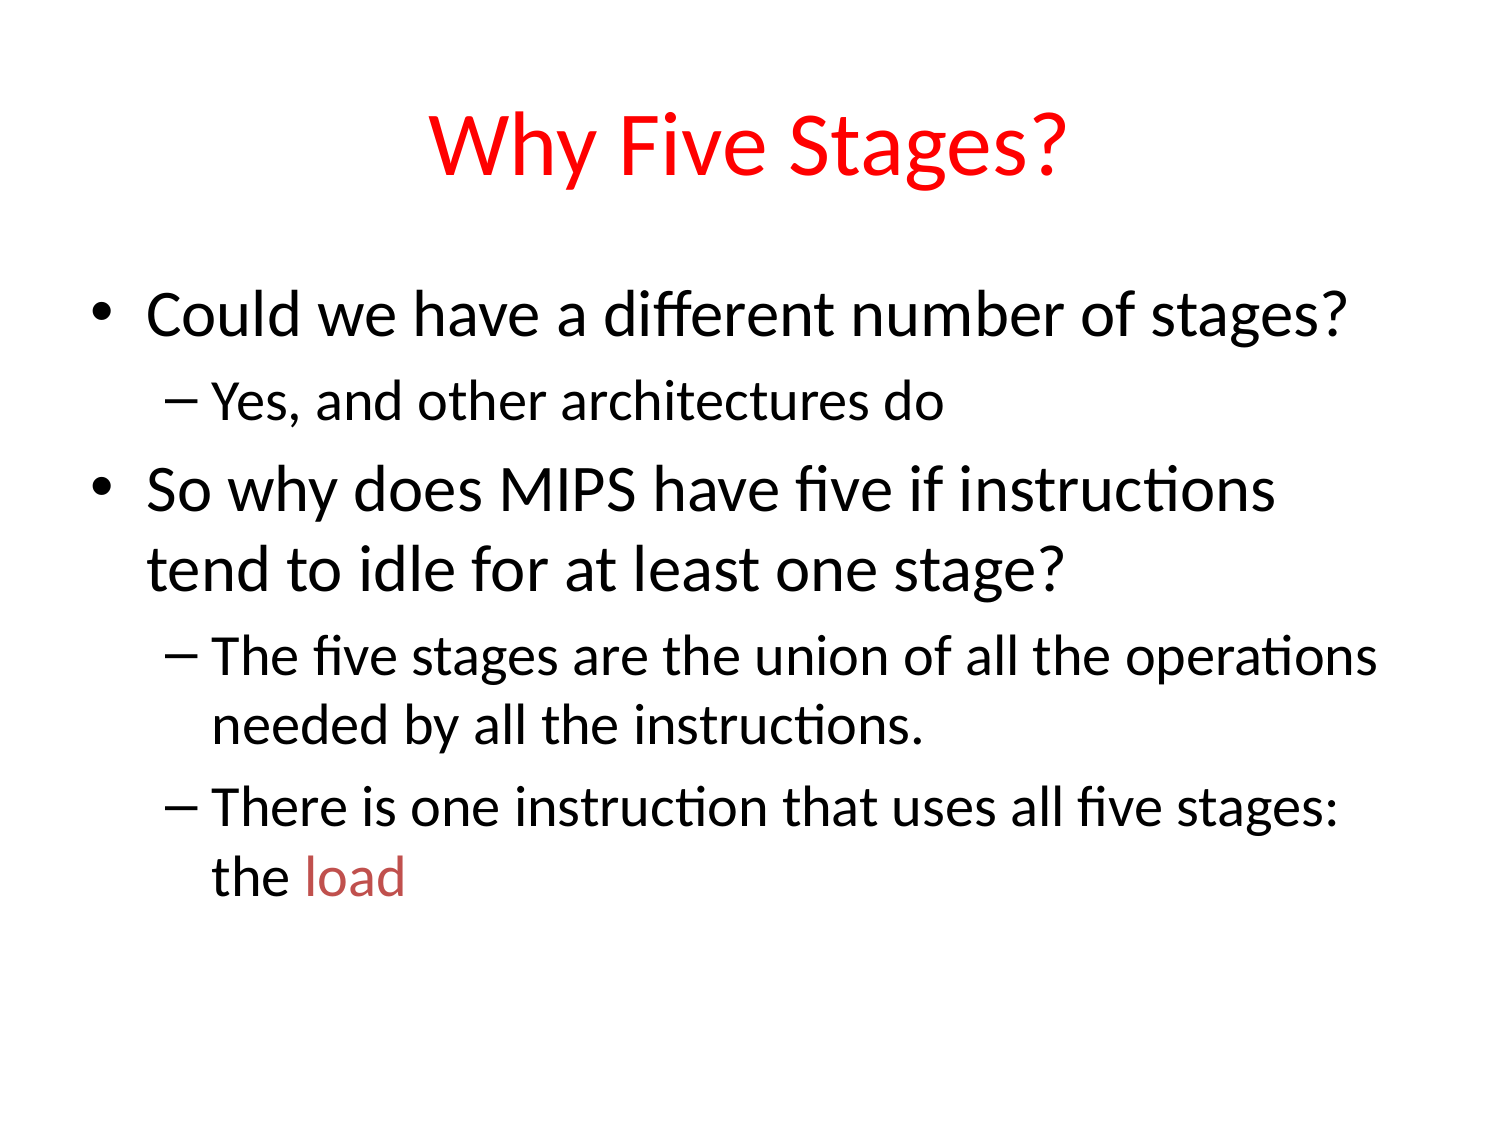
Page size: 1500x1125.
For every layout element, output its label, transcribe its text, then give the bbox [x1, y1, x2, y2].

list Could we have a different number of stages? Yes, and other architectures do So why does MIPS have five if instructions tend to idle for at least one stage? The five stages are the union of all the operations needed by all the instructions. There is one instruction that uses all five stages: the load [75, 262, 1425, 1005]
title Why Five Stages? [75, 45, 1425, 233]
